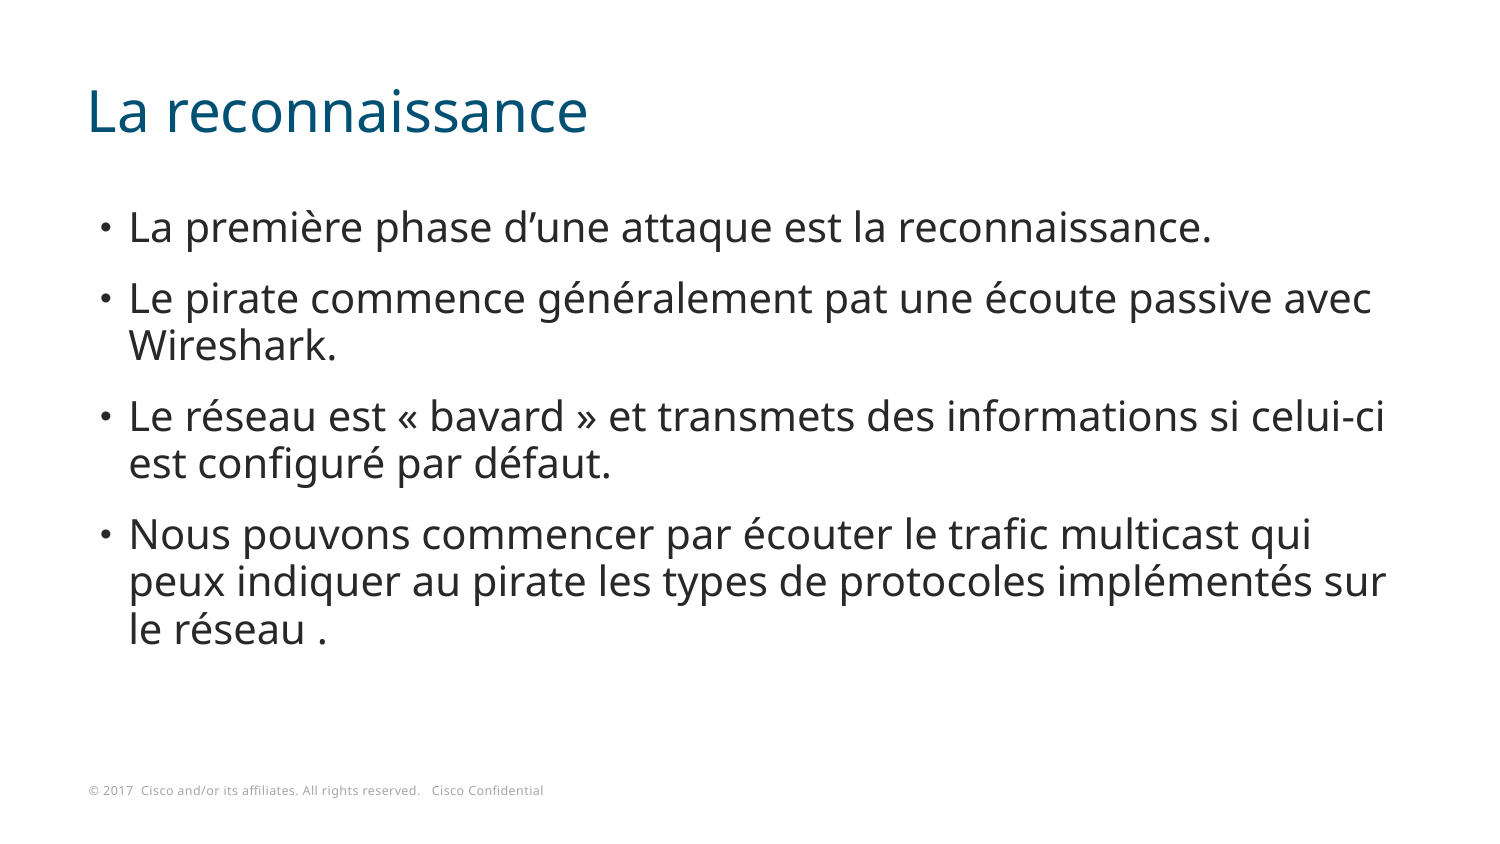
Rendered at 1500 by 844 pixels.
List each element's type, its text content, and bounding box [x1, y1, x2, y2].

list La première phase d’une attaque est la reconnaissance. Le pirate commence généralement pat une écoute passive avec Wireshark. Le réseau est « bavard » et transmets des informations si celui-ci est configuré par défaut. Nous pouvons commencer par écouter le trafic multicast qui peux indiquer au pirate les types de protocoles implémentés sur le réseau . [75, 197, 1434, 754]
title La reconnaissance [71, 55, 1441, 176]
